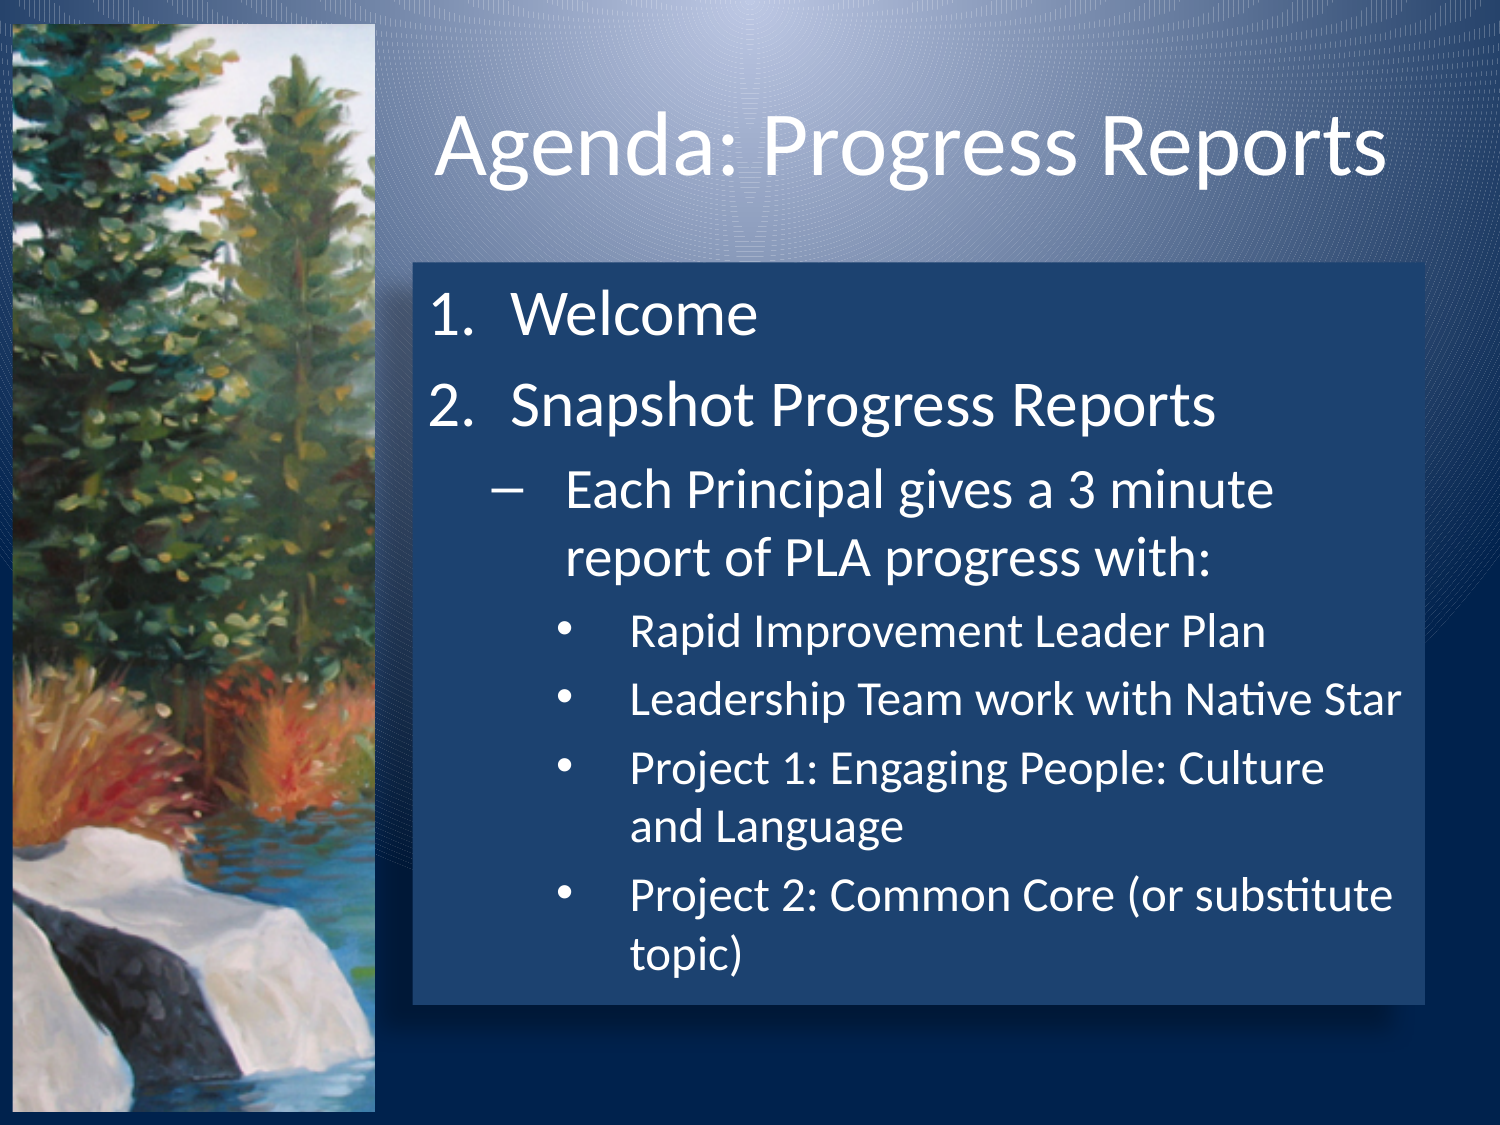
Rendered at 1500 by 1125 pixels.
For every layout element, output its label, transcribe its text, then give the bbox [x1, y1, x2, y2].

title Agenda: Progress Reports [399, 45, 1425, 233]
picture [12, 24, 376, 1112]
list Welcome Snapshot Progress Reports Each Principal gives a 3 minute report of PLA progress with: Rapid Improvement Leader Plan Leadership Team work with Native Star Project 1: Engaging People: Culture and Language Project 2: Common Core (or substitute topic) [412, 262, 1425, 1005]
